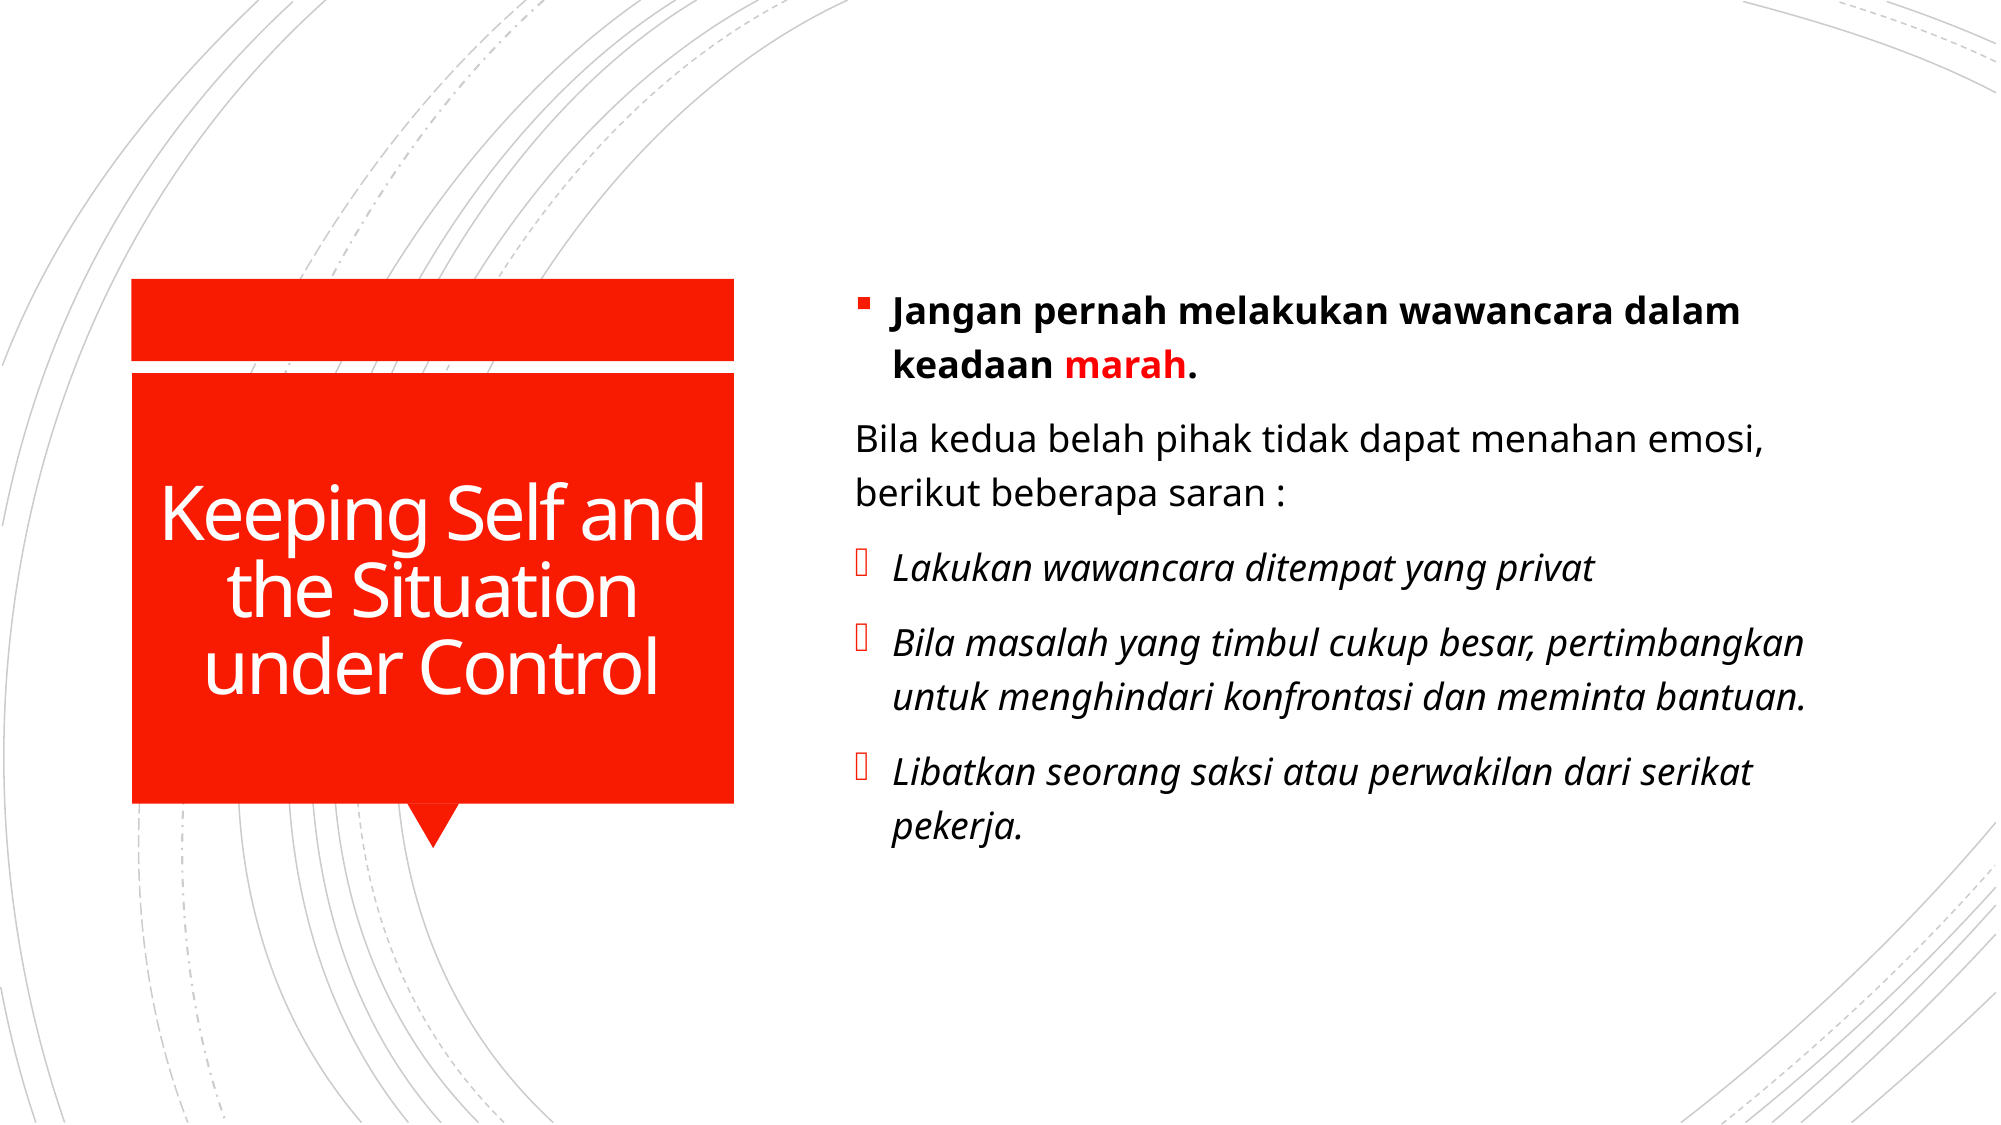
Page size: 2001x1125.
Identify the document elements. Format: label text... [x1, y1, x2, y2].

title Keeping Self and the Situation under Control [120, 432, 744, 757]
list Jangan pernah melakukan wawancara dalam keadaan marah. Bila kedua belah pihak tidak dapat menahan emosi, berikut beberapa saran : Lakukan wawancara ditempat yang privat Bila masalah yang timbul cukup besar, pertimbangkan untuk menghindari konfrontasi dan meminta bantuan. Libatkan seorang saksi atau perwakilan dari serikat pekerja. [839, 131, 1871, 993]
